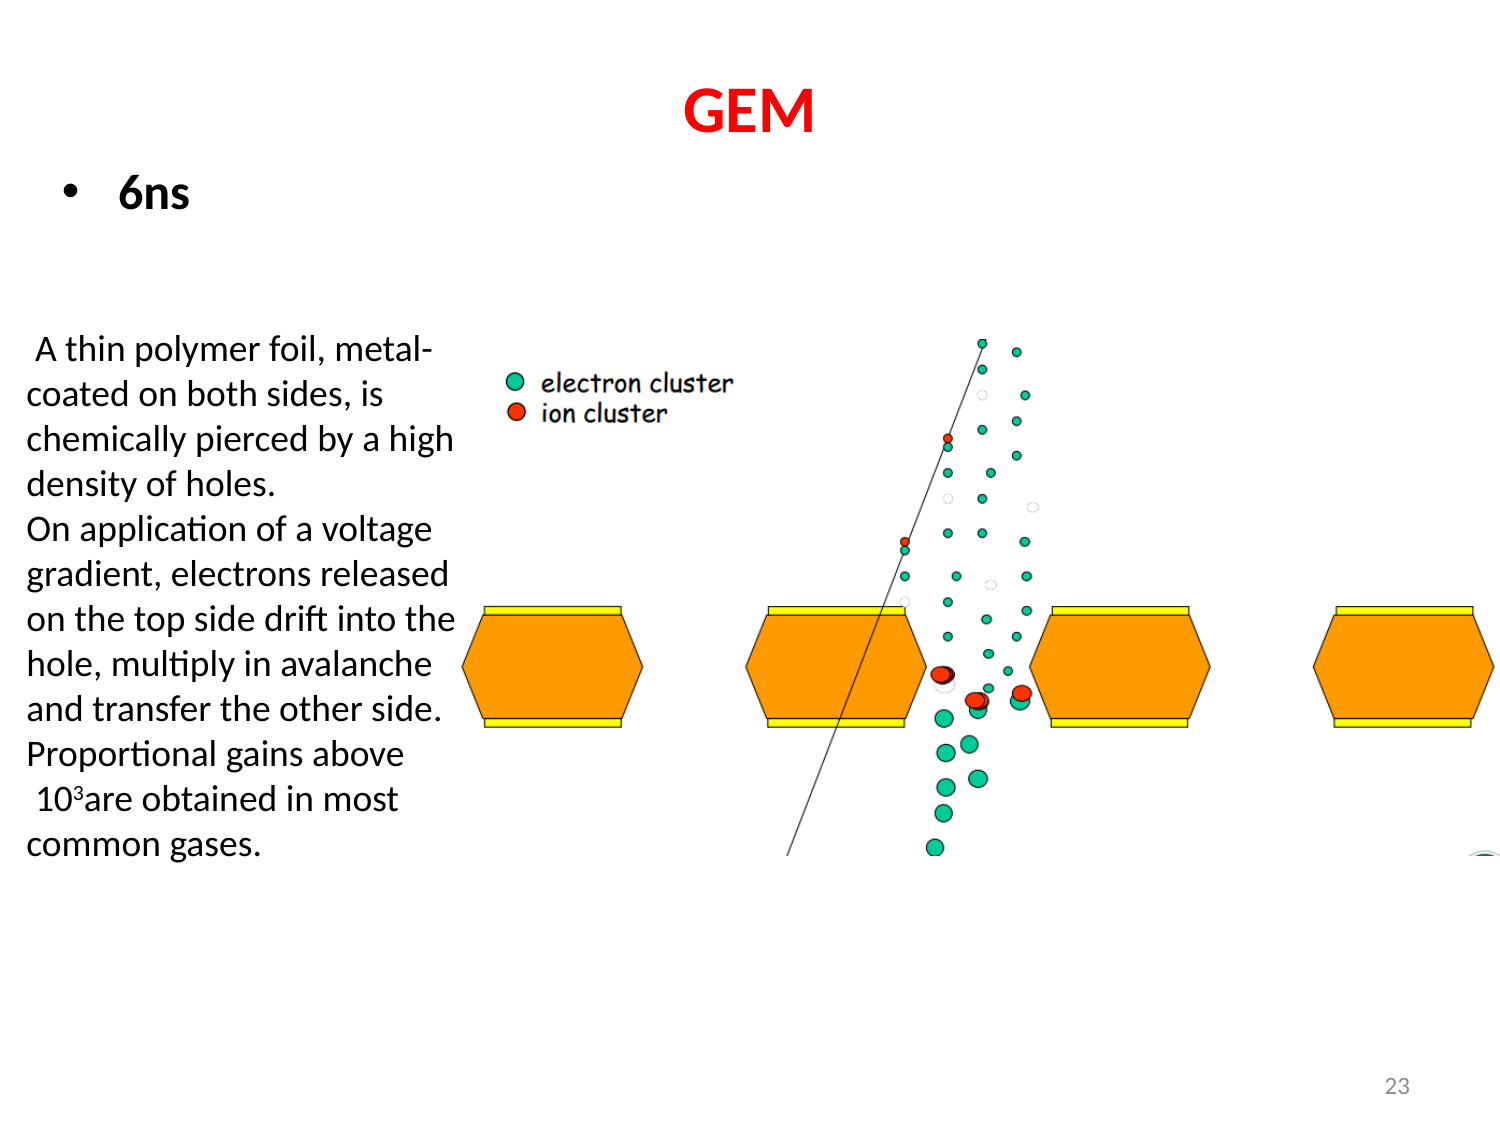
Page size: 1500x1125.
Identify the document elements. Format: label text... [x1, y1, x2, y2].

picture [451, 339, 1500, 856]
list 6ns [46, 152, 223, 258]
slide_number 23 [1074, 1066, 1425, 1103]
title GEM [75, 46, 1425, 164]
text_box A thin polymer foil, metal-coated on both sides, is chemically pierced by a high density of holes. On application of a voltage gradient, electrons released on the top side drift into the hole, multiply in avalanche and transfer the other side. Proportional gains above 103are obtained in most common gases. [11, 316, 481, 872]
